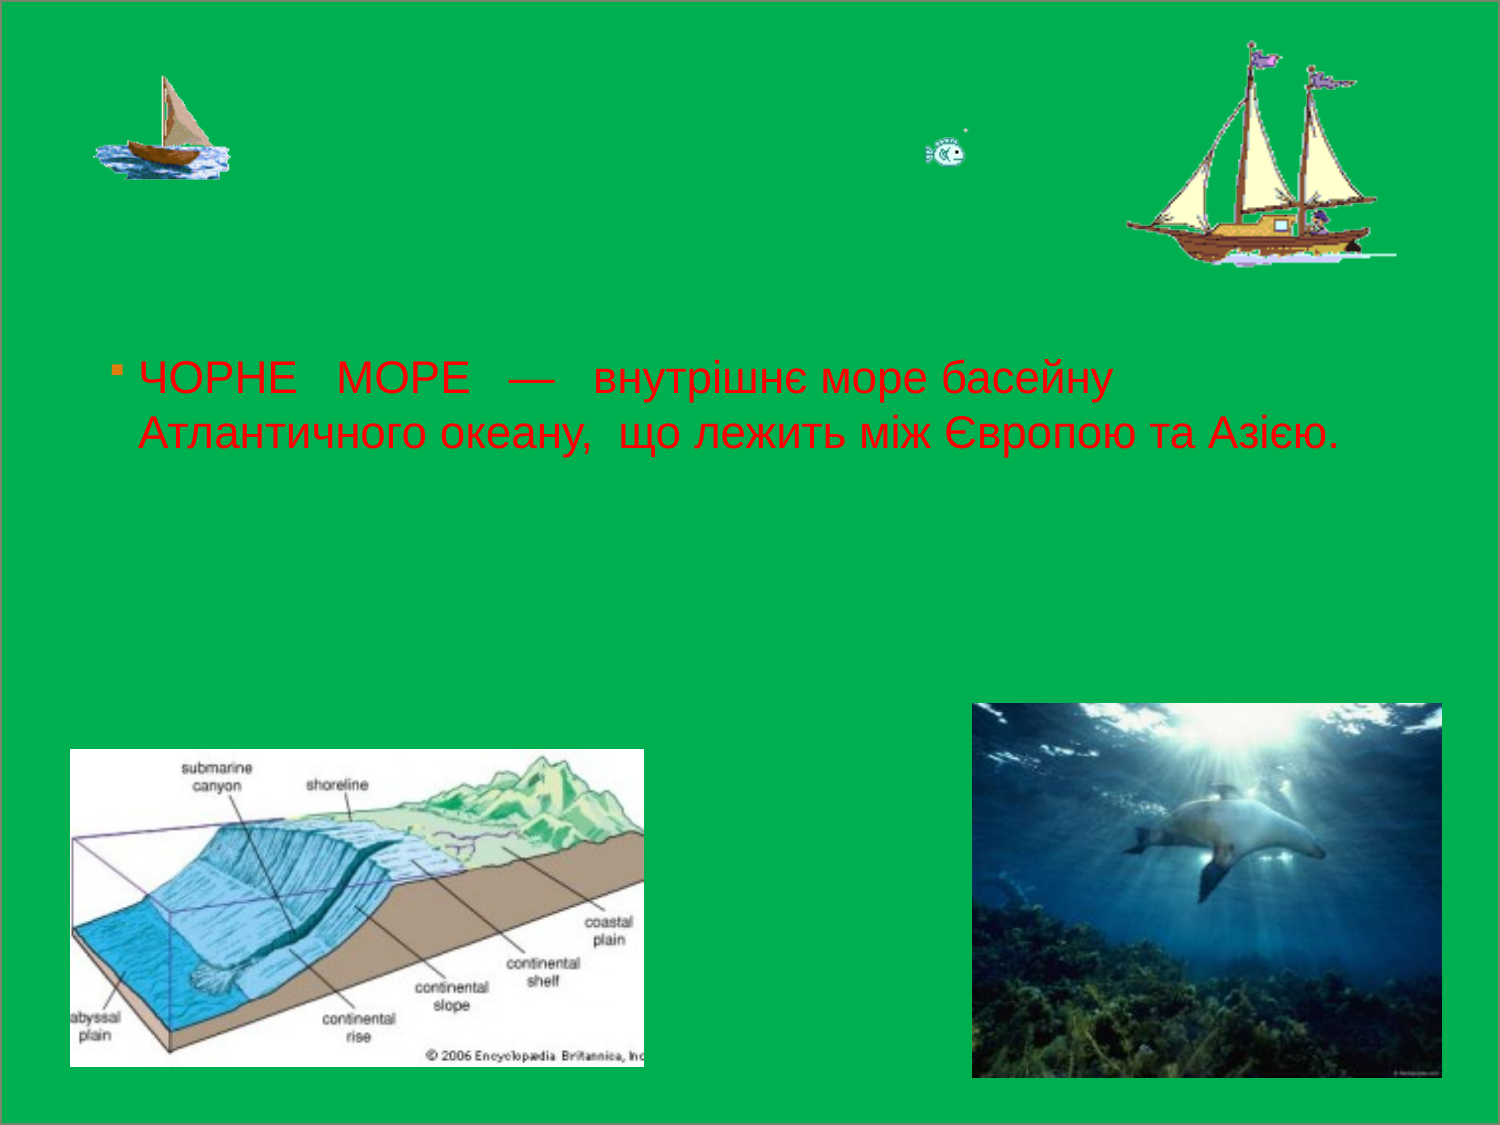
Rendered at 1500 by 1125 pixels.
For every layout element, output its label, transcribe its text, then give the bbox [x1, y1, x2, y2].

picture [1124, 34, 1430, 273]
picture [925, 128, 970, 167]
picture [70, 749, 645, 1067]
picture [972, 702, 1442, 1079]
picture [93, 70, 231, 205]
text_box [0, 0, 1500, 1125]
list ЧОРНЕ МОРЕ — внутрішнє море басейну Атлантичного океану, що лежить мiж Європою та Aзією. [93, 339, 1444, 716]
